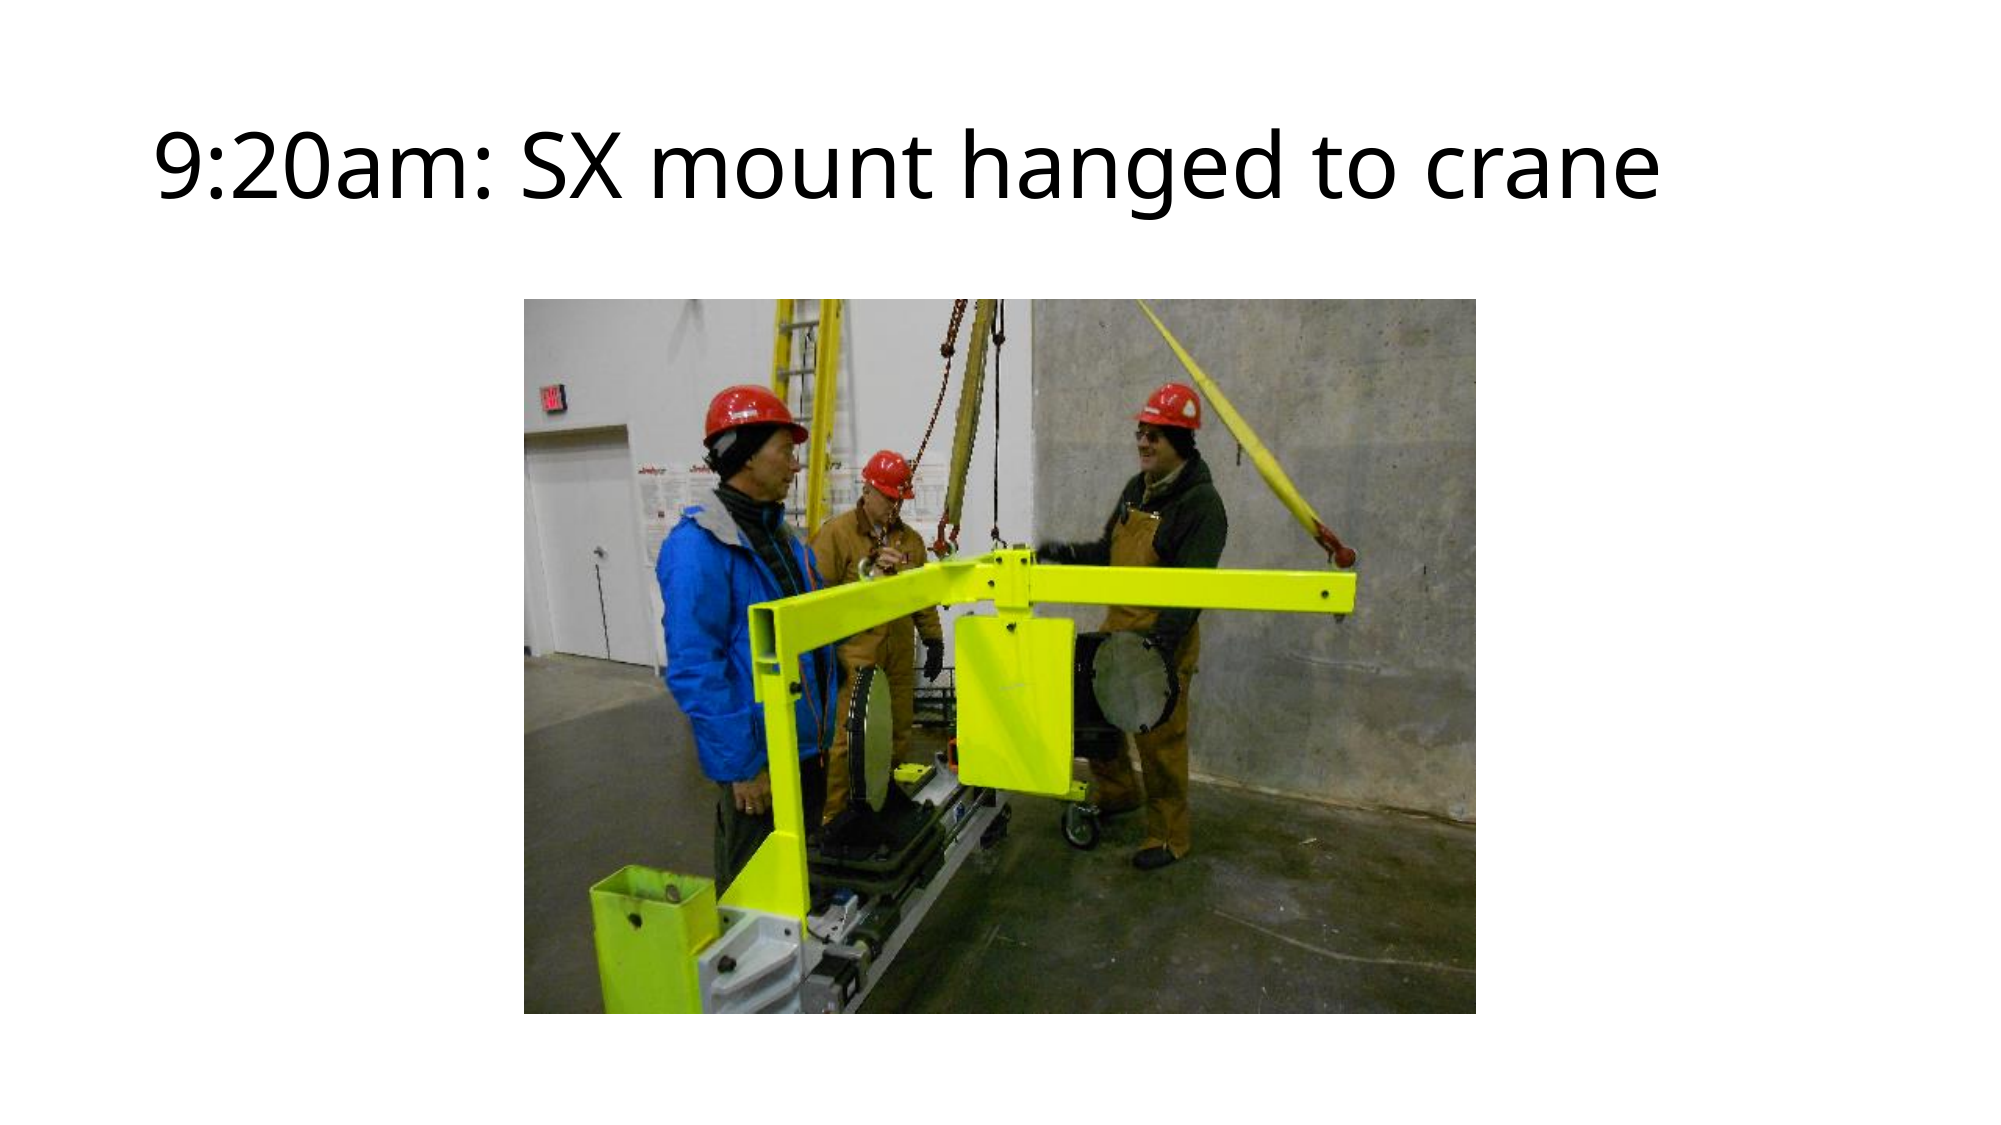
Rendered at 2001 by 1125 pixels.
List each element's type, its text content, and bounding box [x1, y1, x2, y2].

title 9:20am: SX mount hanged to crane [137, 59, 1863, 278]
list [524, 299, 1476, 1014]
